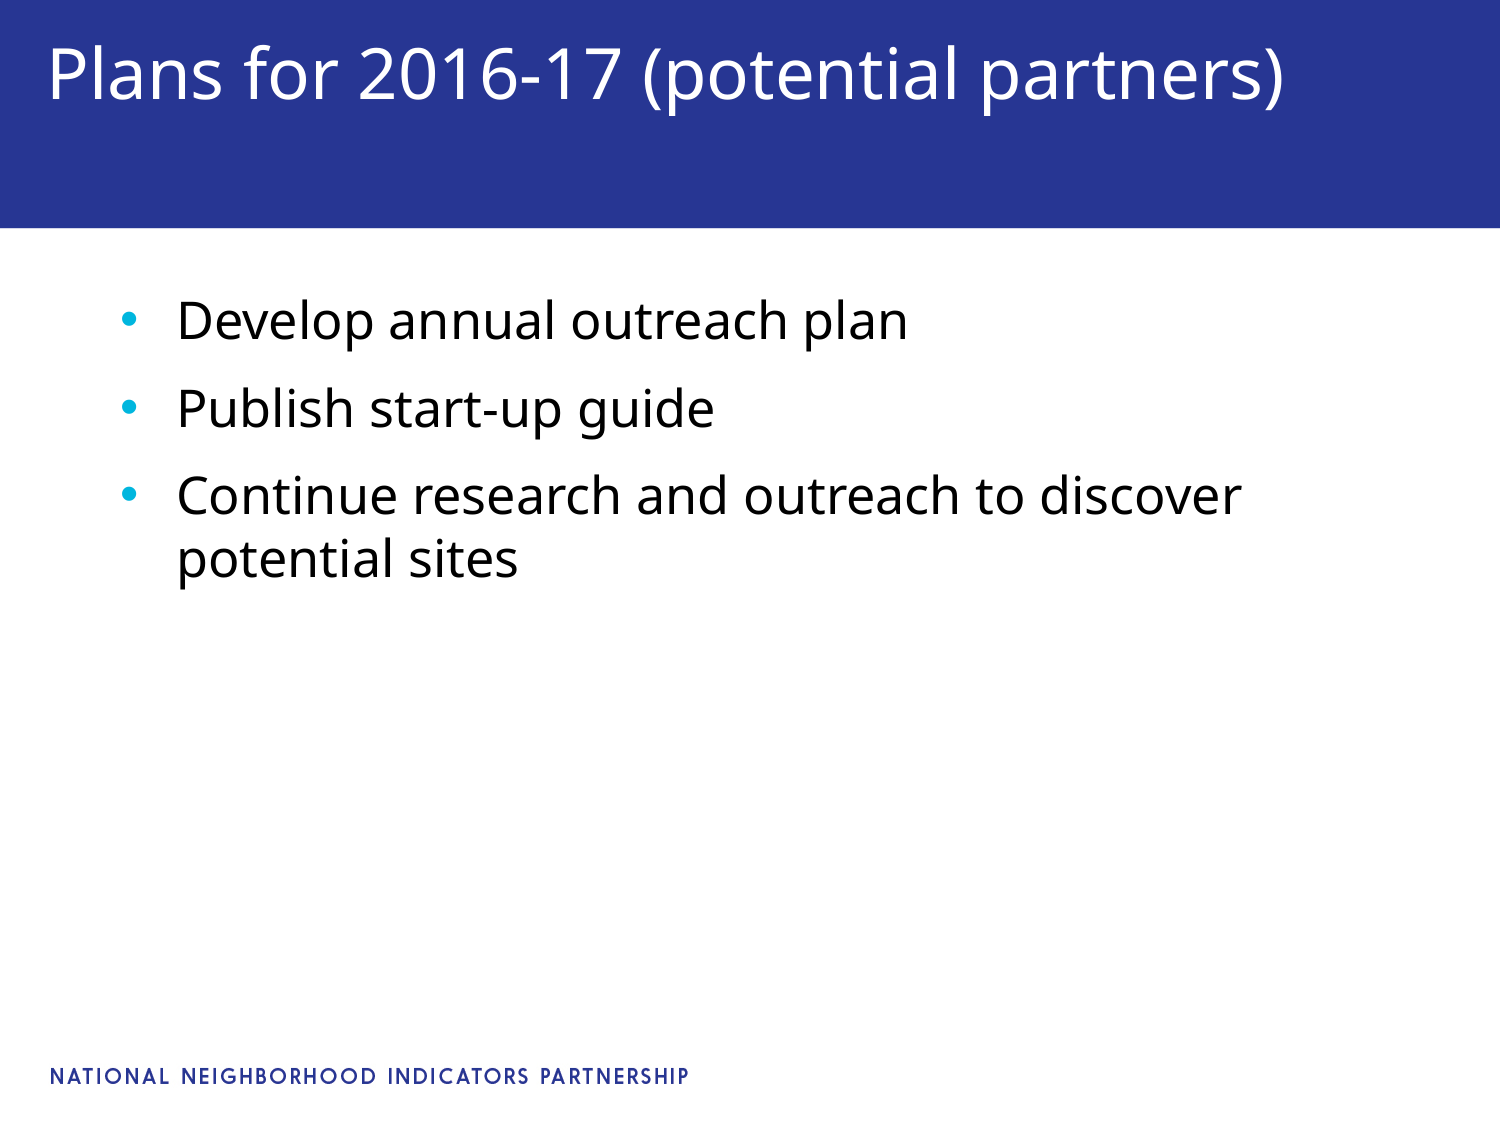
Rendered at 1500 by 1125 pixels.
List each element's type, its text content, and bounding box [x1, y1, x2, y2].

title Plans for 2016-17 (potential partners) [31, 21, 1471, 198]
list Develop annual outreach plan Publish start-up guide Continue research and outreach to discover potential sites [105, 280, 1379, 970]
picture [0, 0, 1500, 1125]
